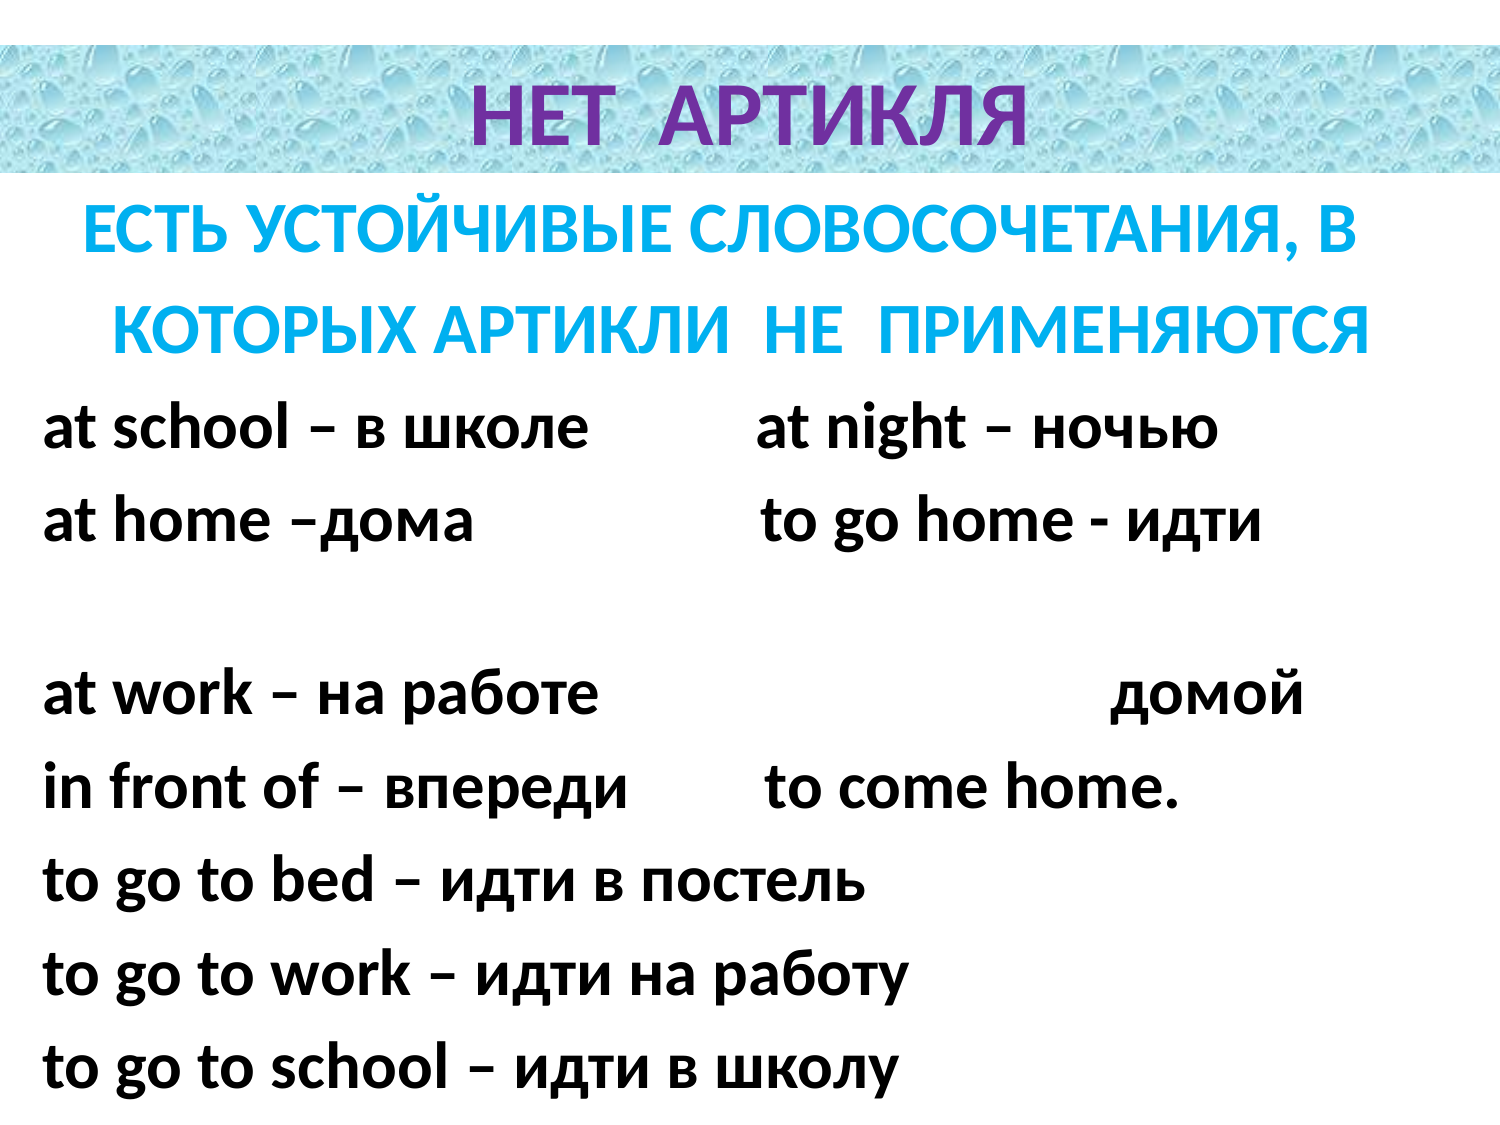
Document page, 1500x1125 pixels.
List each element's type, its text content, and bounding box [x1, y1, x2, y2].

list ЕСТЬ УСТОЙЧИВЫЕ СЛОВОСОЧЕТАНИЯ, В КОТОРЫХ АРТИКЛИ НЕ ПРИМЕНЯЮТСЯ at school – в школе at night – ночью at home –дома to go home - идти at work – на работе домой in front of – впереди to come home. to go to bed – идти в постель to go to work – идти на работу to go to school – идти в школу [0, 172, 1500, 1125]
title НЕТ АРТИКЛЯ [0, 45, 1500, 172]
